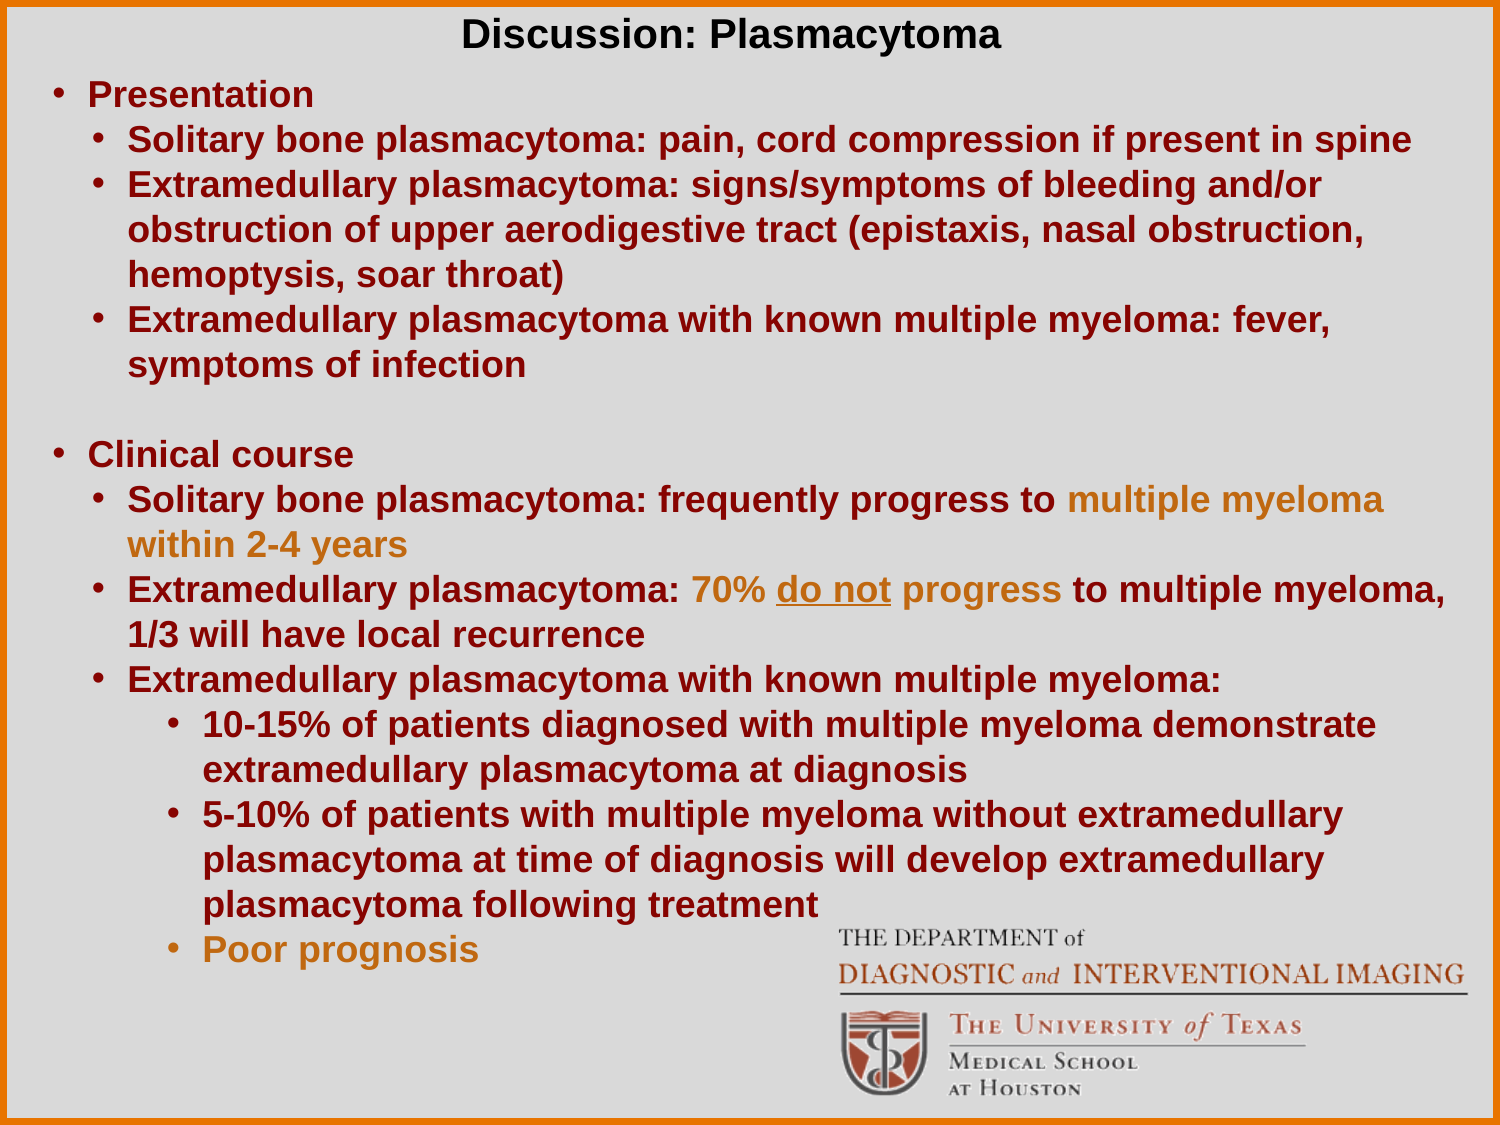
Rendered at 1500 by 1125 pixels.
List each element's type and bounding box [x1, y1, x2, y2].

text_box [0, 0, 1500, 1125]
picture [824, 924, 1482, 1107]
